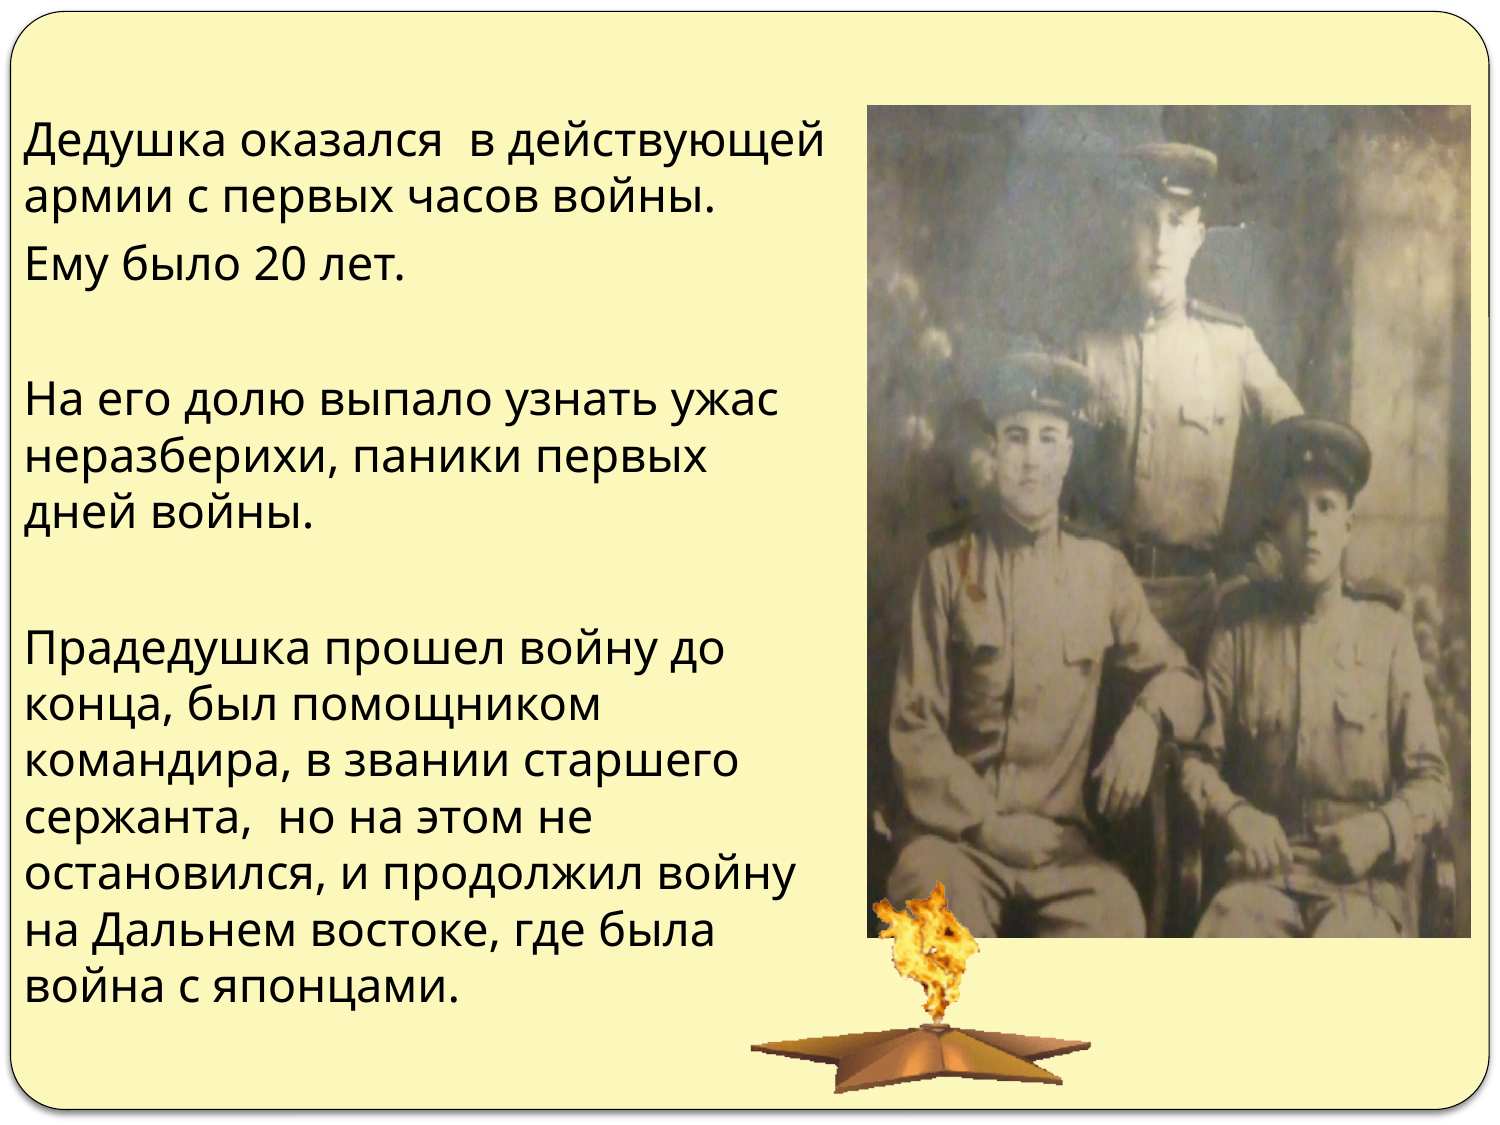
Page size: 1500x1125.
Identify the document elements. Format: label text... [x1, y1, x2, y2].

picture [702, 105, 1471, 1097]
list Дедушка оказался в действующей армии с первых часов войны. Ему было 20 лет. На его долю выпало узнать ужас неразберихи, паники первых дней войны. Прадедушка прошел войну до конца, был помощником командира, в звании старшего сержанта, но на этом не остановился, и продолжил войну на Дальнем востоке, где была война с японцами. [8, 101, 848, 1059]
